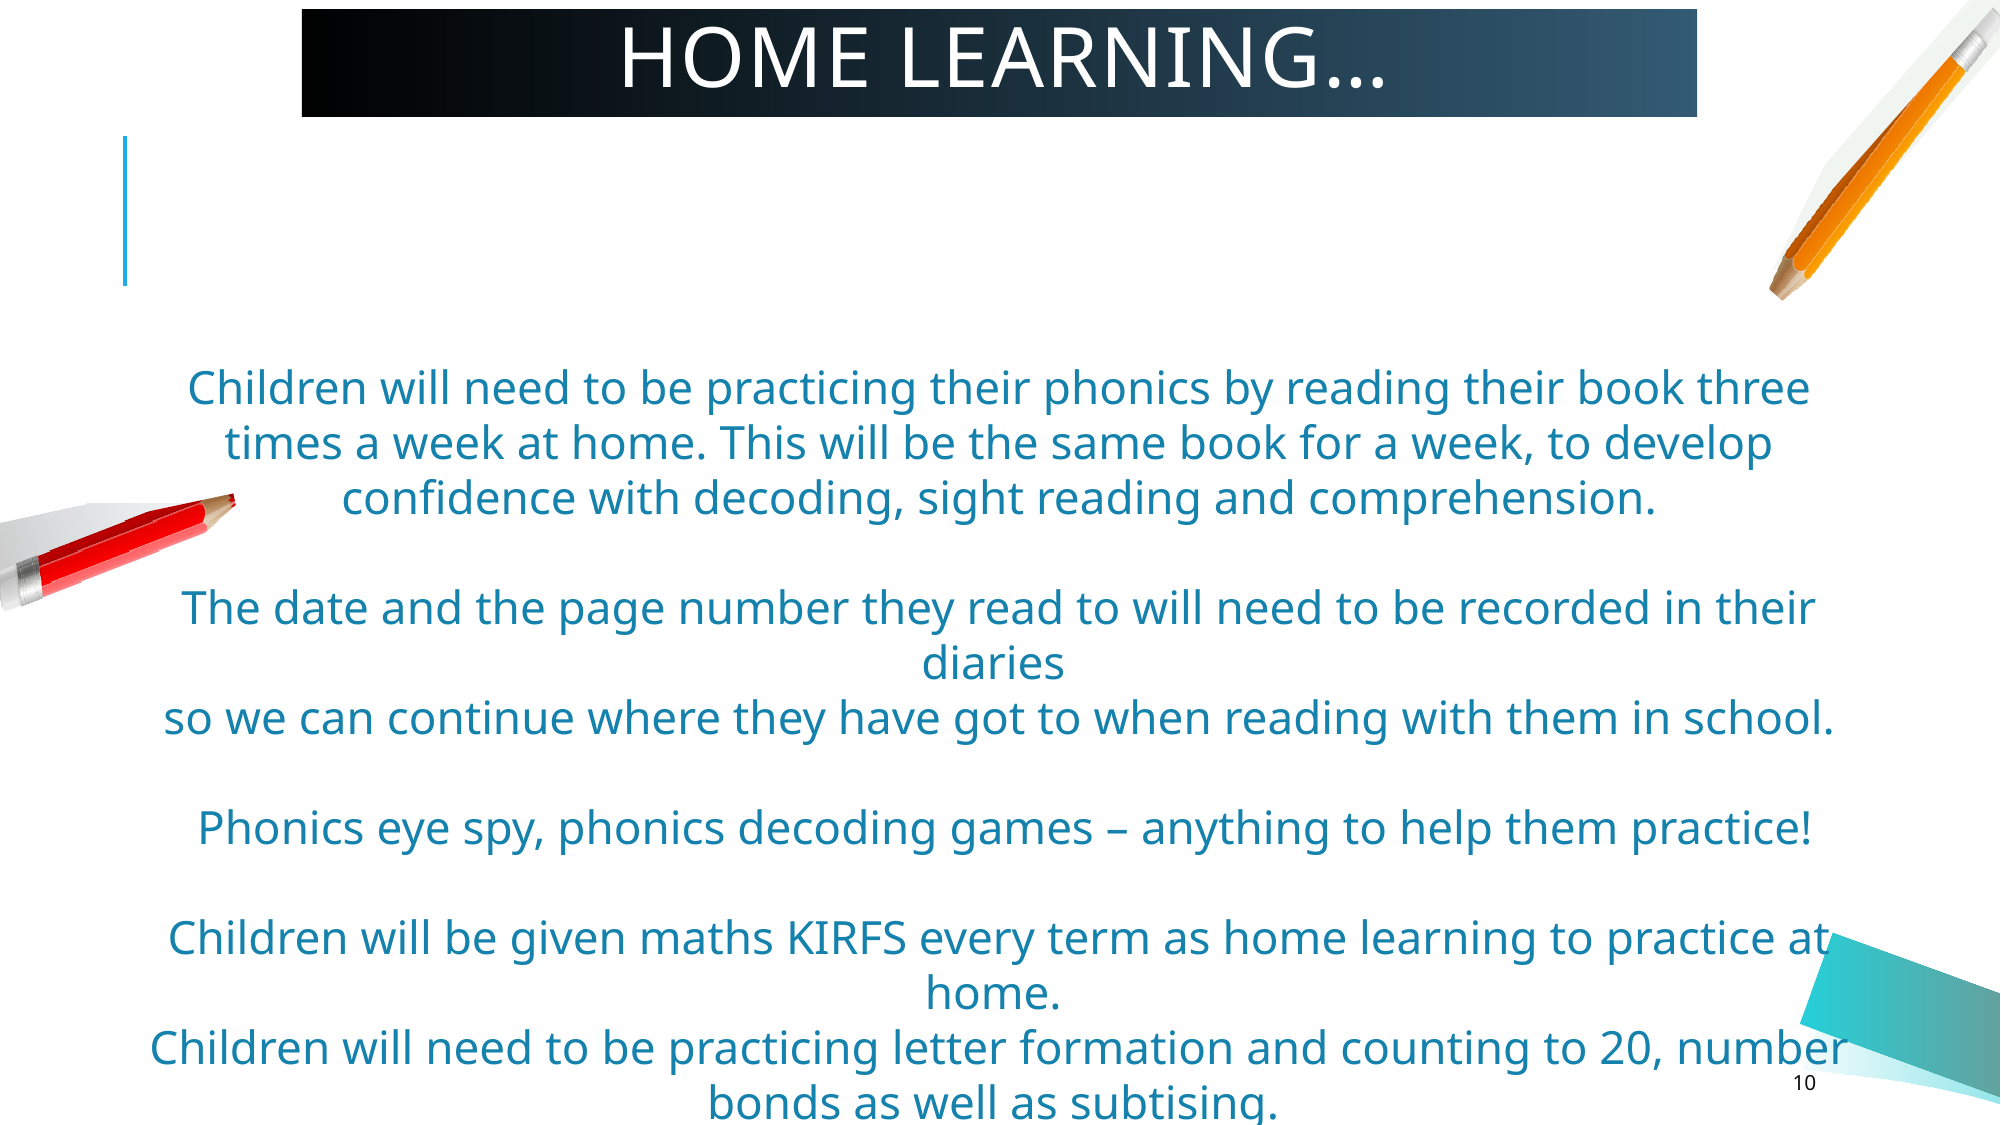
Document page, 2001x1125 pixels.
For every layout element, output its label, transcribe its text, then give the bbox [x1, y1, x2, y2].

title Home Learning… [301, 9, 1698, 117]
picture [1755, 0, 2000, 322]
text_box Children will need to be practicing their phonics by reading their book three times a week at home. This will be the same book for a week, to develop confidence with decoding, sight reading and comprehension. The date and the page number they read to will need to be recorded in their diaries so we can continue where they have got to when reading with them in school. Phonics eye spy, phonics decoding games – anything to help them practice! Children will be given maths KIRFS every term as home learning to practice at home. Children will need to be practicing letter formation and counting to 20, number bonds as well as subtising. [122, 351, 1877, 1125]
slide_number 10 [1877, 1061, 1938, 1107]
picture [0, 517, 122, 613]
